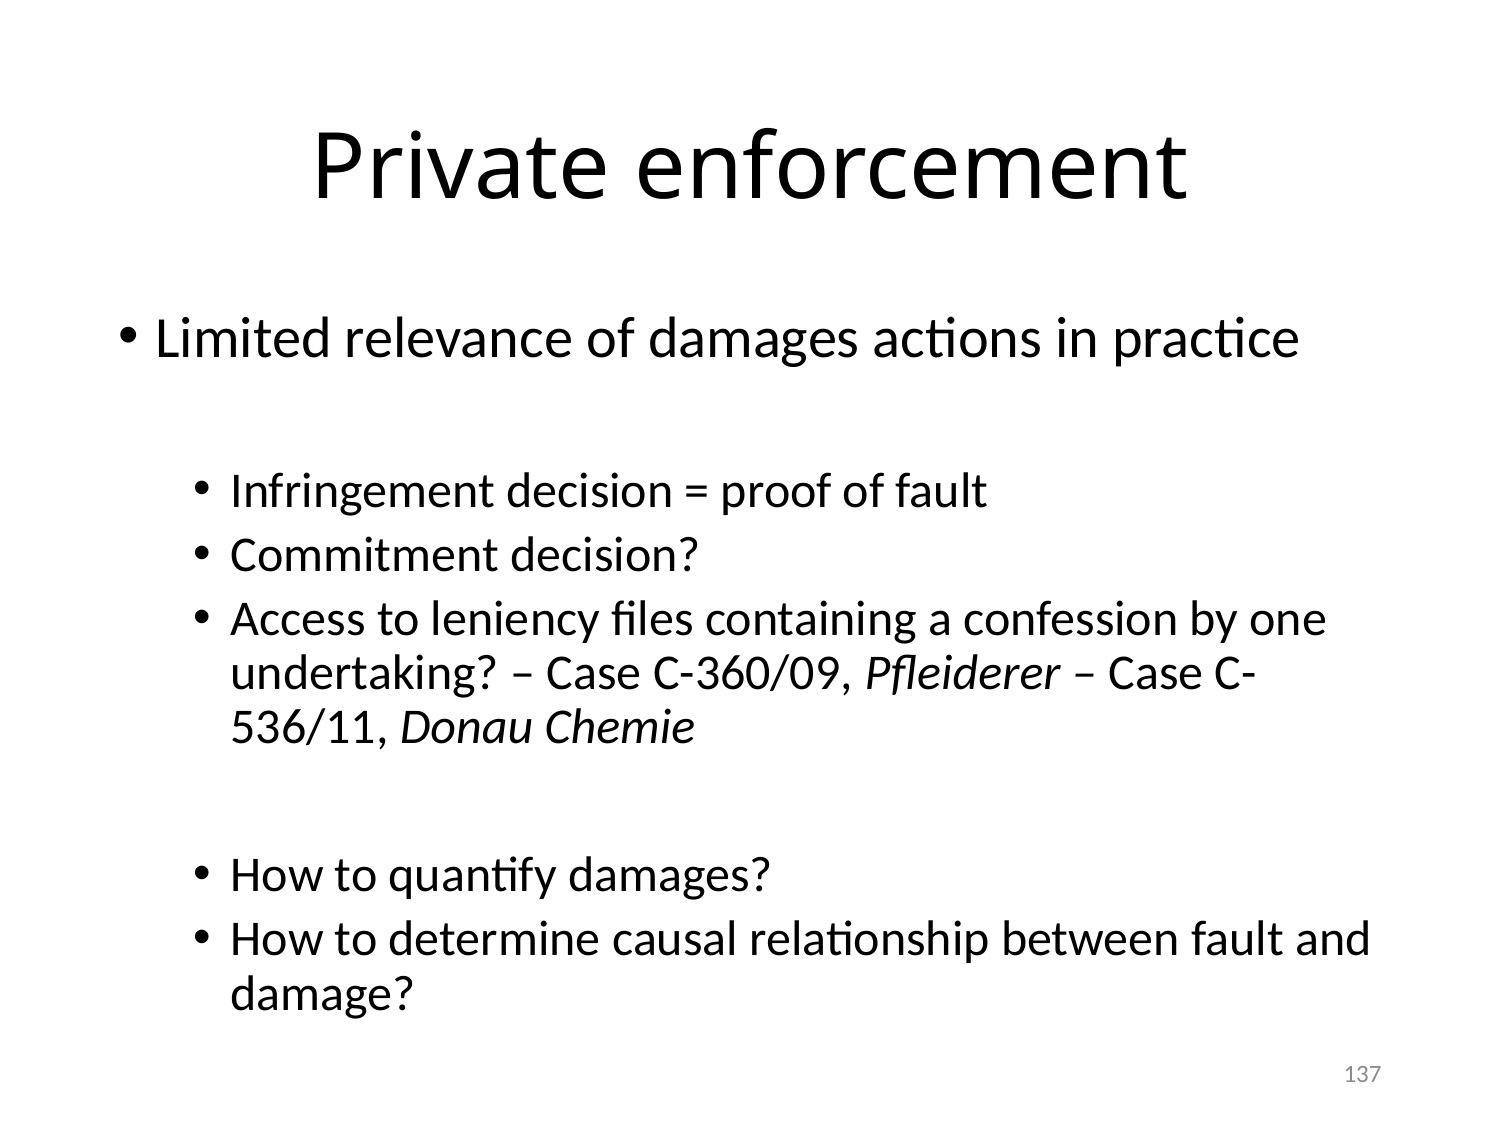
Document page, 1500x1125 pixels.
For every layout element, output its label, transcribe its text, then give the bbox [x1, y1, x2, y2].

list Limited relevance of damages actions in practice Infringement decision = proof of fault Commitment decision? Access to leniency files containing a confession by one undertaking? – Case C-360/09, Pfleiderer – Case C-536/11, Donau Chemie How to quantify damages? How to determine causal relationship between fault and damage? [103, 299, 1397, 1014]
slide_number 137 [1059, 1042, 1397, 1103]
title Private enforcement [103, 59, 1397, 278]
